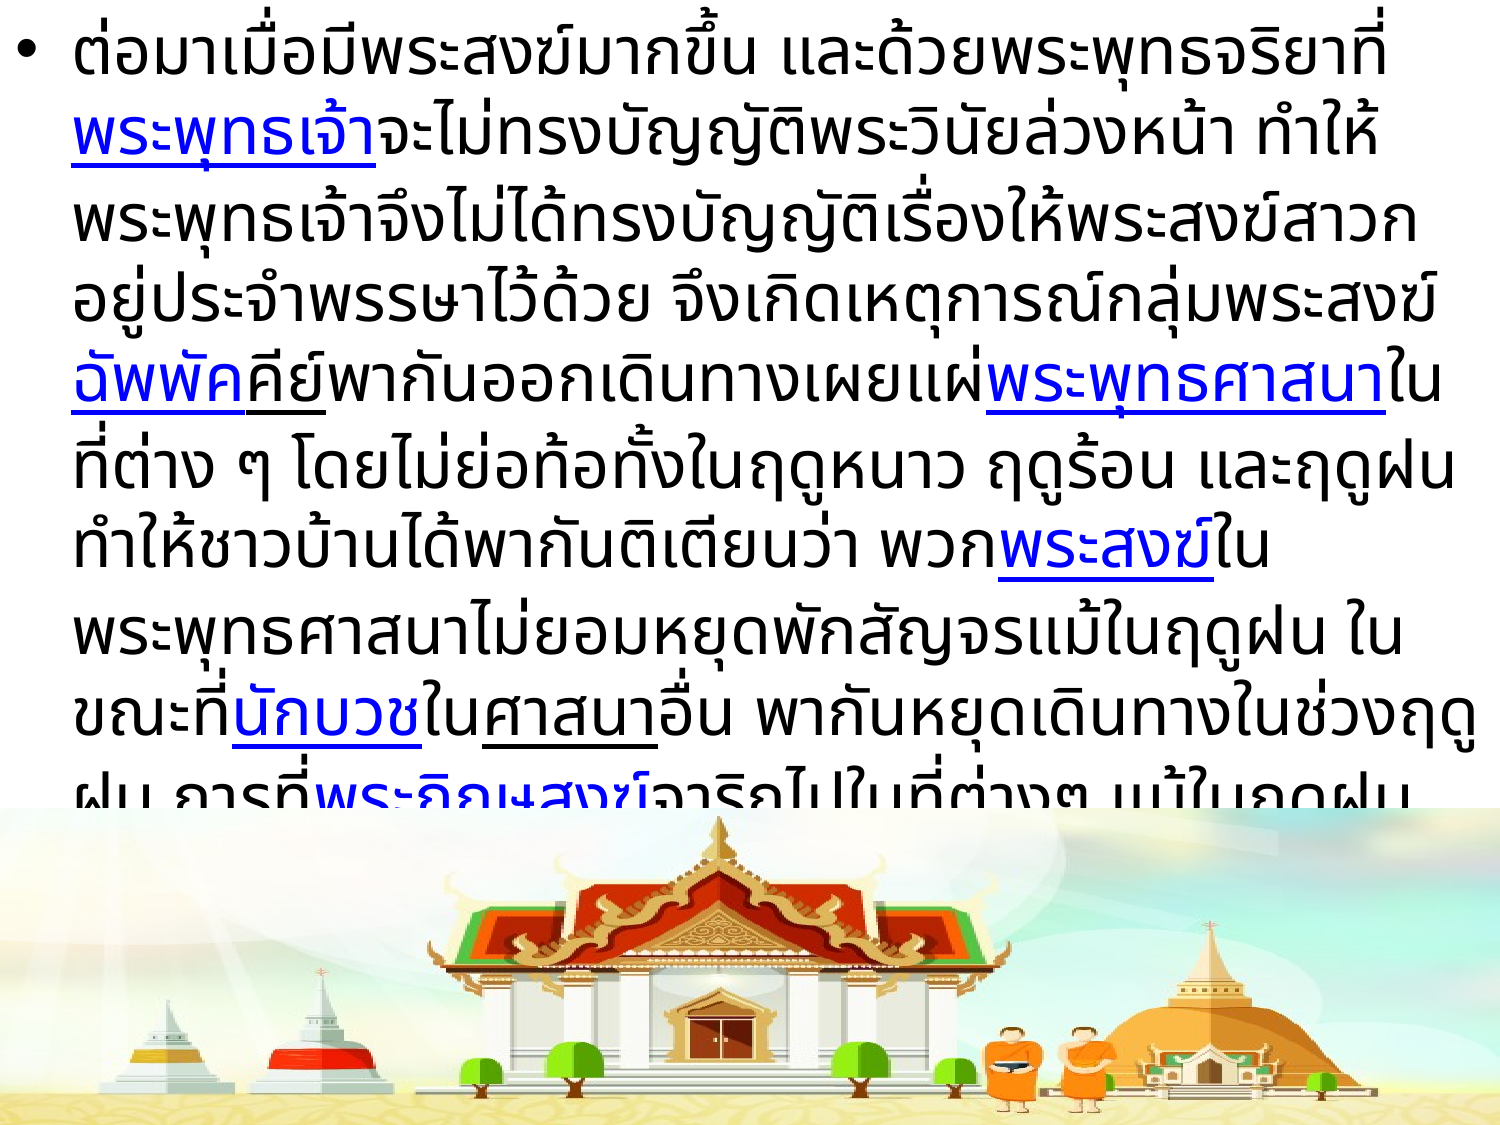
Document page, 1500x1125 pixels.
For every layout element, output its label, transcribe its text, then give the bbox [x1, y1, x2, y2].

list ต่อมาเมื่อมีพระสงฆ์มากขึ้น และด้วยพระพุทธจริยาที่พระพุทธเจ้าจะไม่ทรงบัญญัติพระวินัยล่วงหน้า ทำให้พระพุทธเจ้าจึงไม่ได้ทรงบัญญัติเรื่องให้พระสงฆ์สาวกอยู่ประจำพรรษาไว้ด้วย จึงเกิดเหตุการณ์กลุ่มพระสงฆ์ฉัพพัคคีย์พากันออกเดินทางเผยแผ่พระพุทธศาสนาในที่ต่าง ๆ โดยไม่ย่อท้อทั้งในฤดูหนาว ฤดูร้อน และฤดูฝน ทำให้ชาวบ้านได้พากันติเตียนว่า พวกพระสงฆ์ในพระพุทธศาสนาไม่ยอมหยุดพักสัญจรแม้ในฤดูฝน ในขณะที่นักบวชในศาสนาอื่น พากันหยุดเดินทางในช่วงฤดูฝน การที่พระภิกษุสงฆ์จาริกไปในที่ต่างๆ แม้ในฤดูฝน อาจเหยียบย่ำข้าวกล้าของชาวบ้านได้รับความเสียหาย หรืออาจไปเหยียบย่ำโดนสัตว์เล็กสัตว์น้อยที่ออกหากินจนถึงแก่ความตาย เมื่อพระพุทธเจ้าทราบเรื่อง จึงได้วางระเบียบให้ภิกษุประจำอยู่ ณ ที่ใดที่หนึ่ง เป็นเวลา 3 เดือนดังกล่าว [0, 0, 1500, 807]
picture [0, 808, 1500, 1125]
